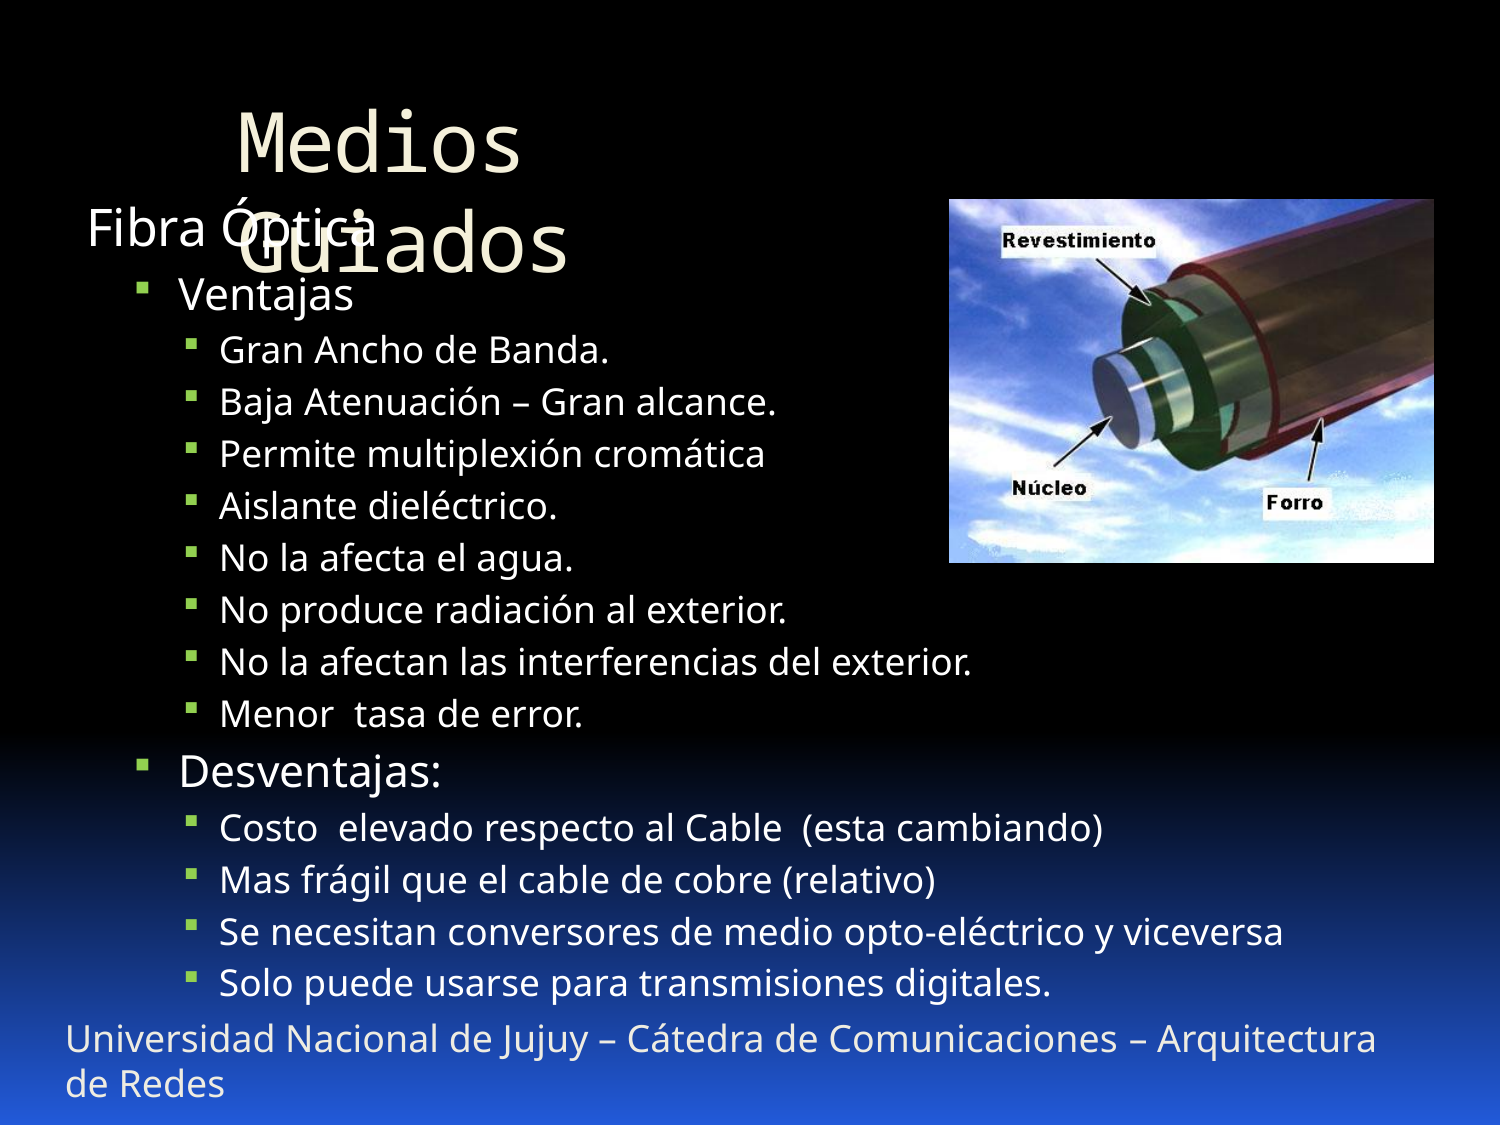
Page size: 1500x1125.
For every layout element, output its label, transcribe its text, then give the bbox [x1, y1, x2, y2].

picture [948, 198, 1434, 563]
title Medios Guiados [222, 82, 914, 187]
footer Universidad Nacional de Jujuy – Cátedra de Comunicaciones – Arquitectura de Redes [50, 1052, 1438, 1113]
list Fibra Óptica Ventajas Gran Ancho de Banda. Baja Atenuación – Gran alcance. Permite multiplexión cromática Aislante dieléctrico. No la afecta el agua. No produce radiación al exterior. No la afectan las interferencias del exterior. Menor tasa de error. Desventajas: Costo elevado respecto al Cable (esta cambiando) Mas frágil que el cable de cobre (relativo) Se necesitan conversores de medio opto-eléctrico y viceversa Solo puede usarse para transmisiones digitales. [46, 187, 1368, 1017]
